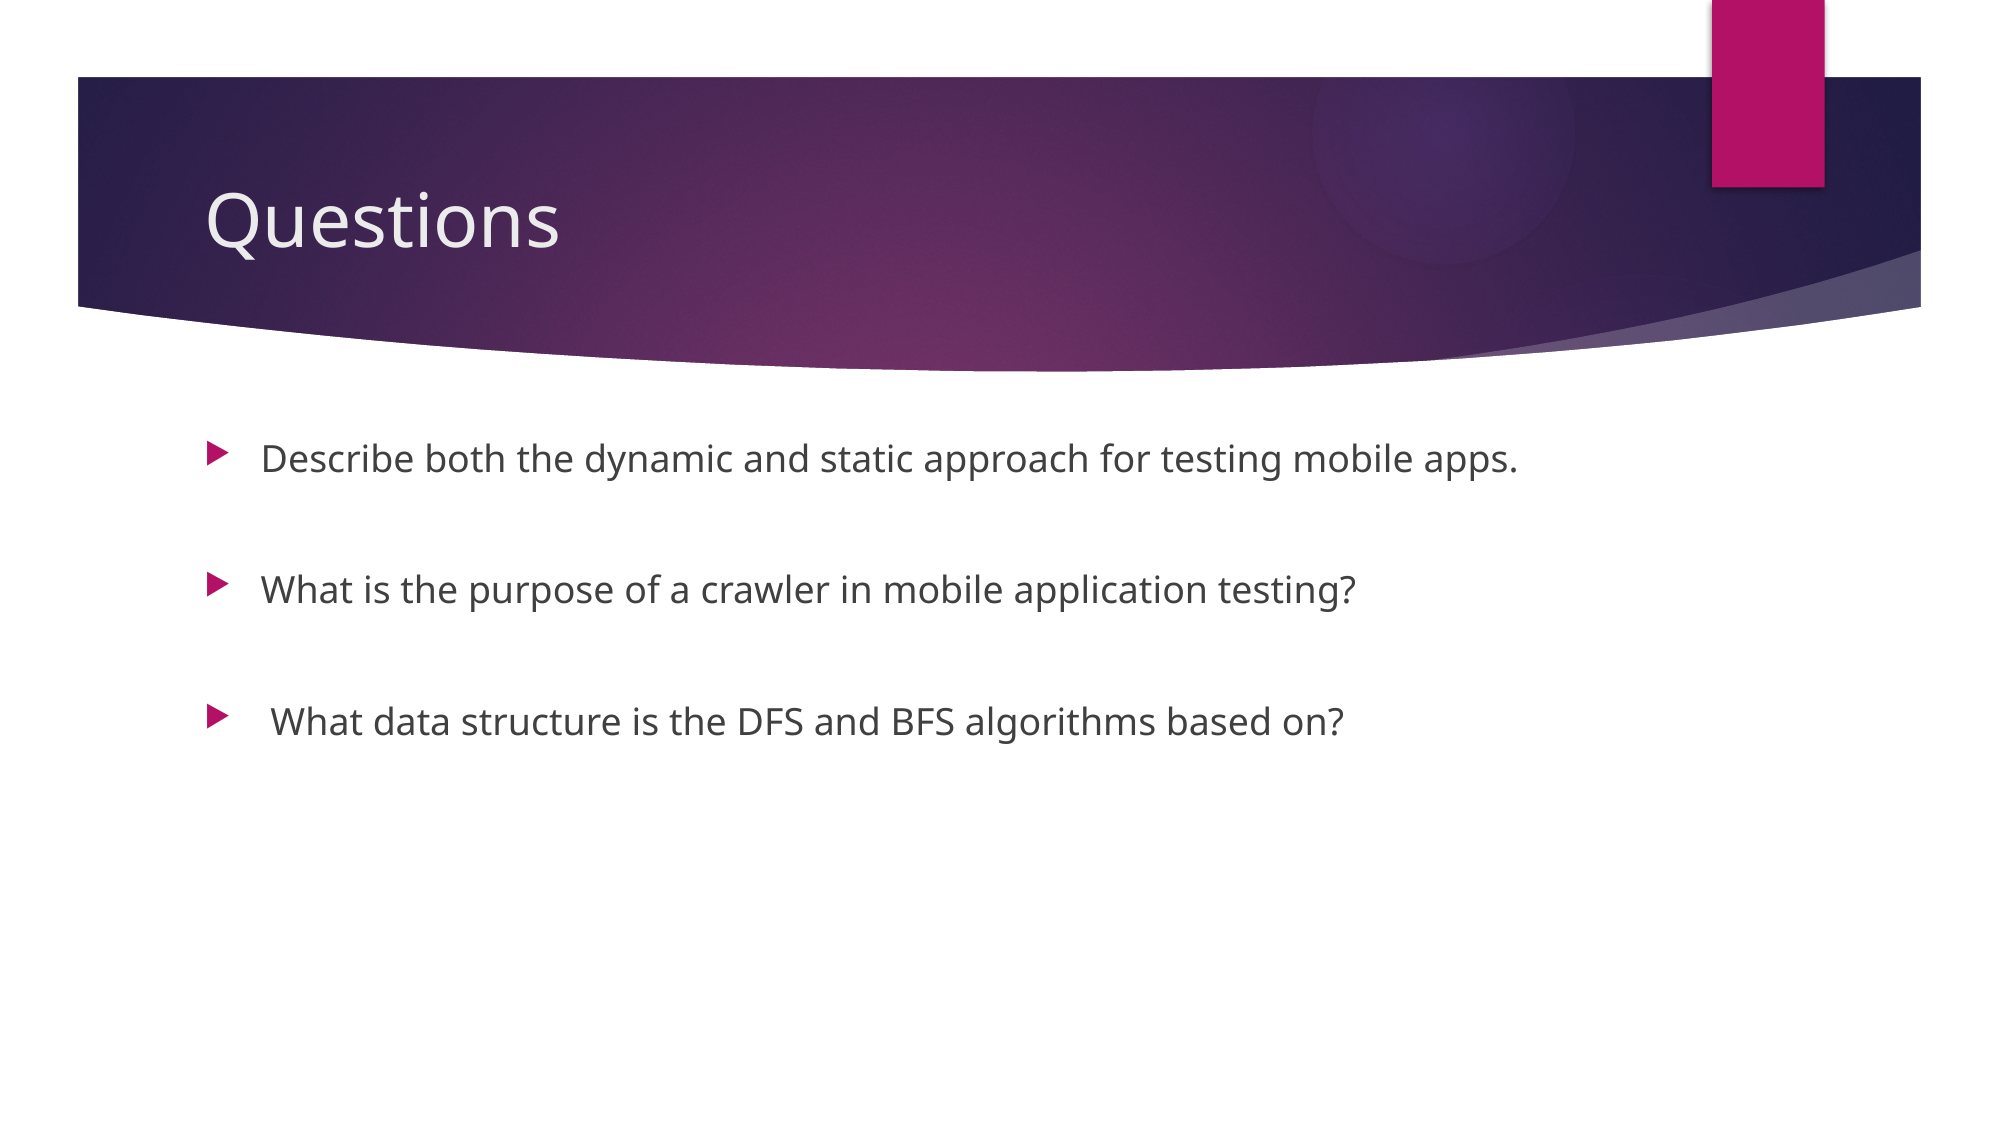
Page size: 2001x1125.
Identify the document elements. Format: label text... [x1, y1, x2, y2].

title Questions [189, 159, 1627, 276]
list Describe both the dynamic and static approach for testing mobile apps. What is the purpose of a crawler in mobile application testing? What data structure is the DFS and BFS algorithms based on? [189, 427, 1638, 988]
